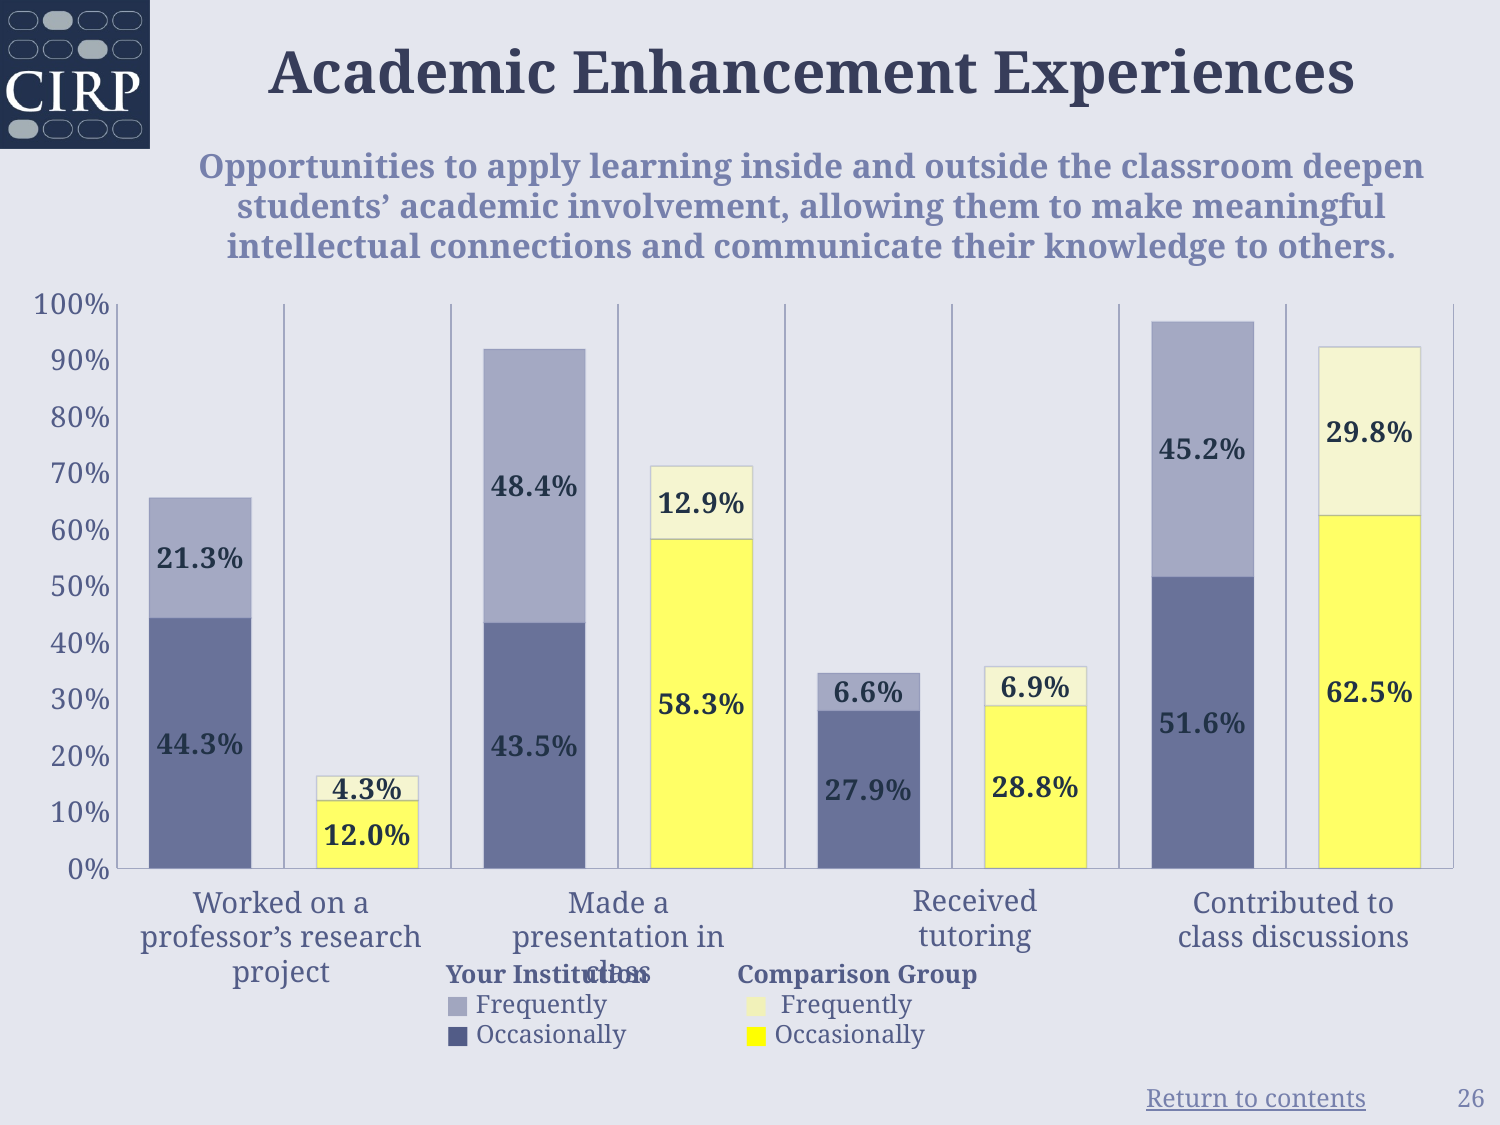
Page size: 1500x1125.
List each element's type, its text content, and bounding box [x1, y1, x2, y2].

picture [0, 0, 150, 149]
slide_number 26 [1424, 1049, 1500, 1125]
chart [33, 283, 1455, 892]
text_box Your Institution ■ Frequently ■ Occasionally [431, 951, 694, 1086]
text_box Received tutoring [837, 900, 1113, 960]
title Academic Enhancement Experiences Opportunities to apply learning inside and outside the classroom deepen students’ academic involvement, allowing them to make meaningful intellectual connections and communicate their knowledge to others. [149, 37, 1476, 263]
text_box Made a presentation in class [462, 900, 775, 997]
text_box Worked on a professor’s research project [124, 900, 438, 997]
text_box Contributed to class discussions [1149, 900, 1438, 962]
text_box Comparison Group ■ Frequently ■ Occasionally [722, 951, 993, 1086]
